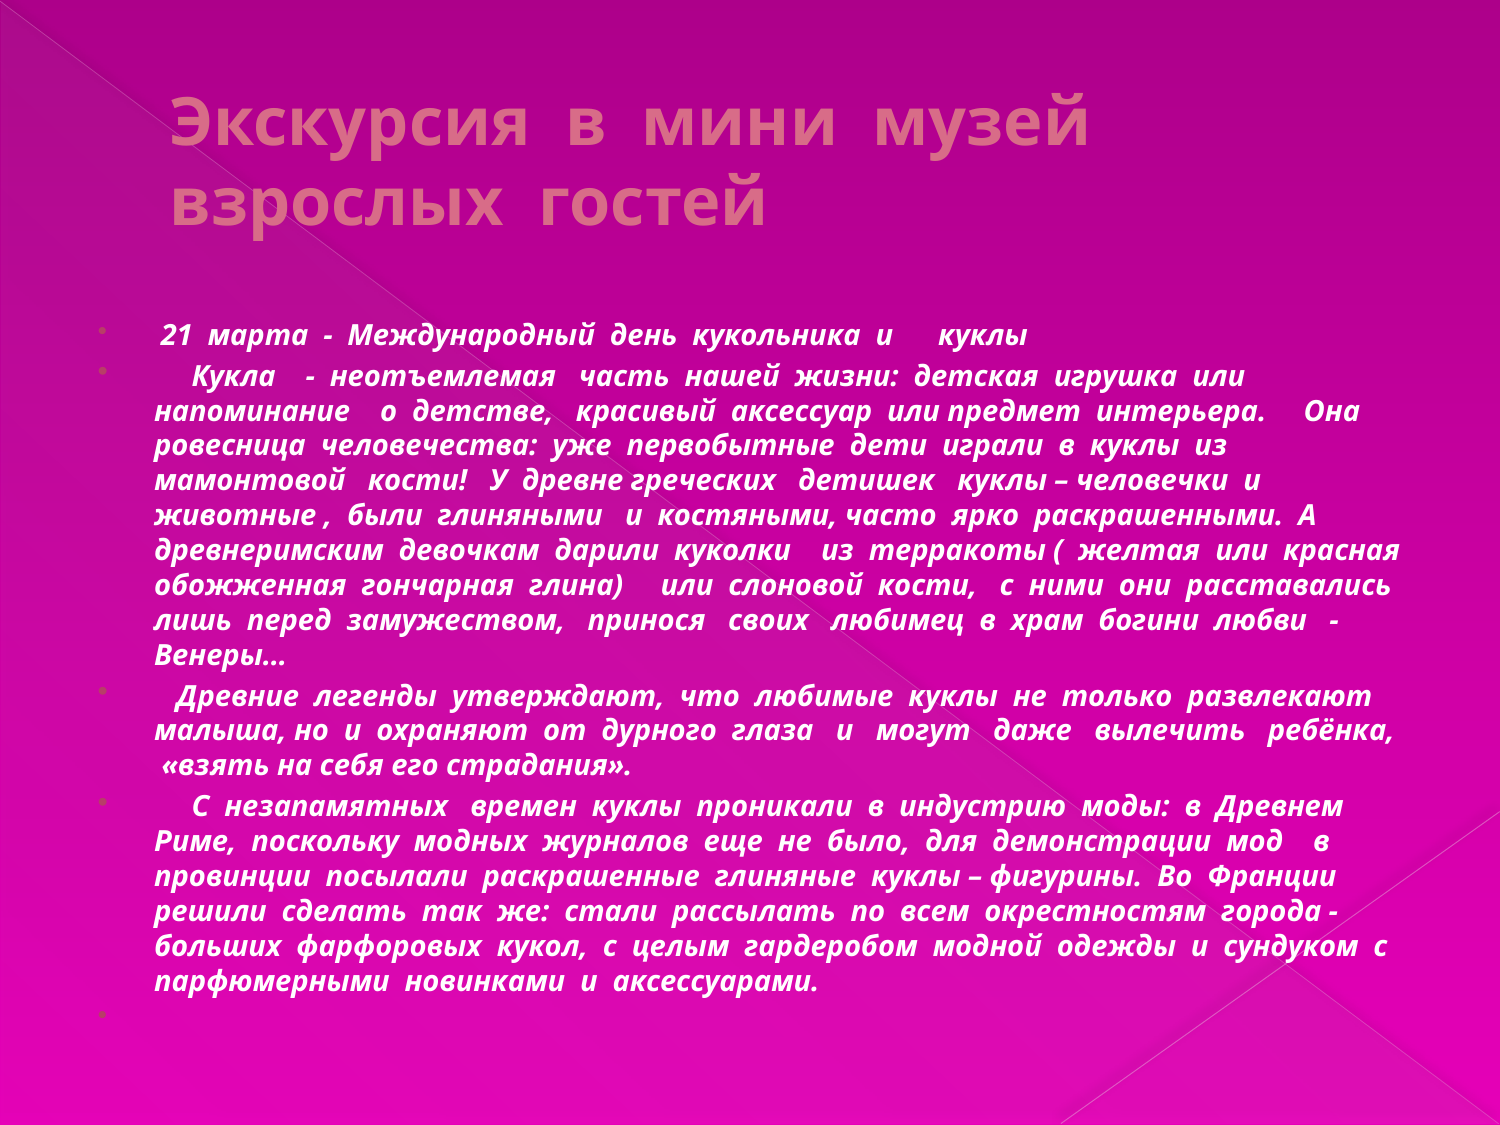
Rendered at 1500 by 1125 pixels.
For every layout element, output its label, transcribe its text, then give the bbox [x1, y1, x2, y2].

title Экскурсия в мини музей взрослых гостей [75, 43, 1425, 274]
list 21 марта - Международный день кукольника и куклы Кукла - неотъемлемая часть нашей жизни: детская игрушка или напоминание о детстве, красивый аксессуар или предмет интерьера. Она ровесница человечества: уже первобытные дети играли в куклы из мамонтовой кости! У древне греческих детишек куклы – человечки и животные , были глиняными и костяными, часто ярко раскрашенными. А древнеримским девочкам дарили куколки из терракоты ( желтая или красная обожженная гончарная глина) или слоновой кости, с ними они расставались лишь перед замужеством, принося своих любимец в храм богини любви - Венеры… Древние легенды утверждают, что любимые куклы не только развлекают малыша, но и охраняют от дурного глаза и могут даже вылечить ребёнка, «взять на себя его страдания». С незапамятных времен куклы проникали в индустрию моды: в Древнем Риме, поскольку модных журналов еще не было, для демонстрации мод в провинции посылали раскрашенные глиняные куклы – фигурины. Во Франции решили сделать так же: стали рассылать по всем окрестностям города - больших фарфоровых кукол, с целым гардеробом модной одежды и сундуком с парфюмерными новинками и аксессуарами. [75, 308, 1425, 1059]
